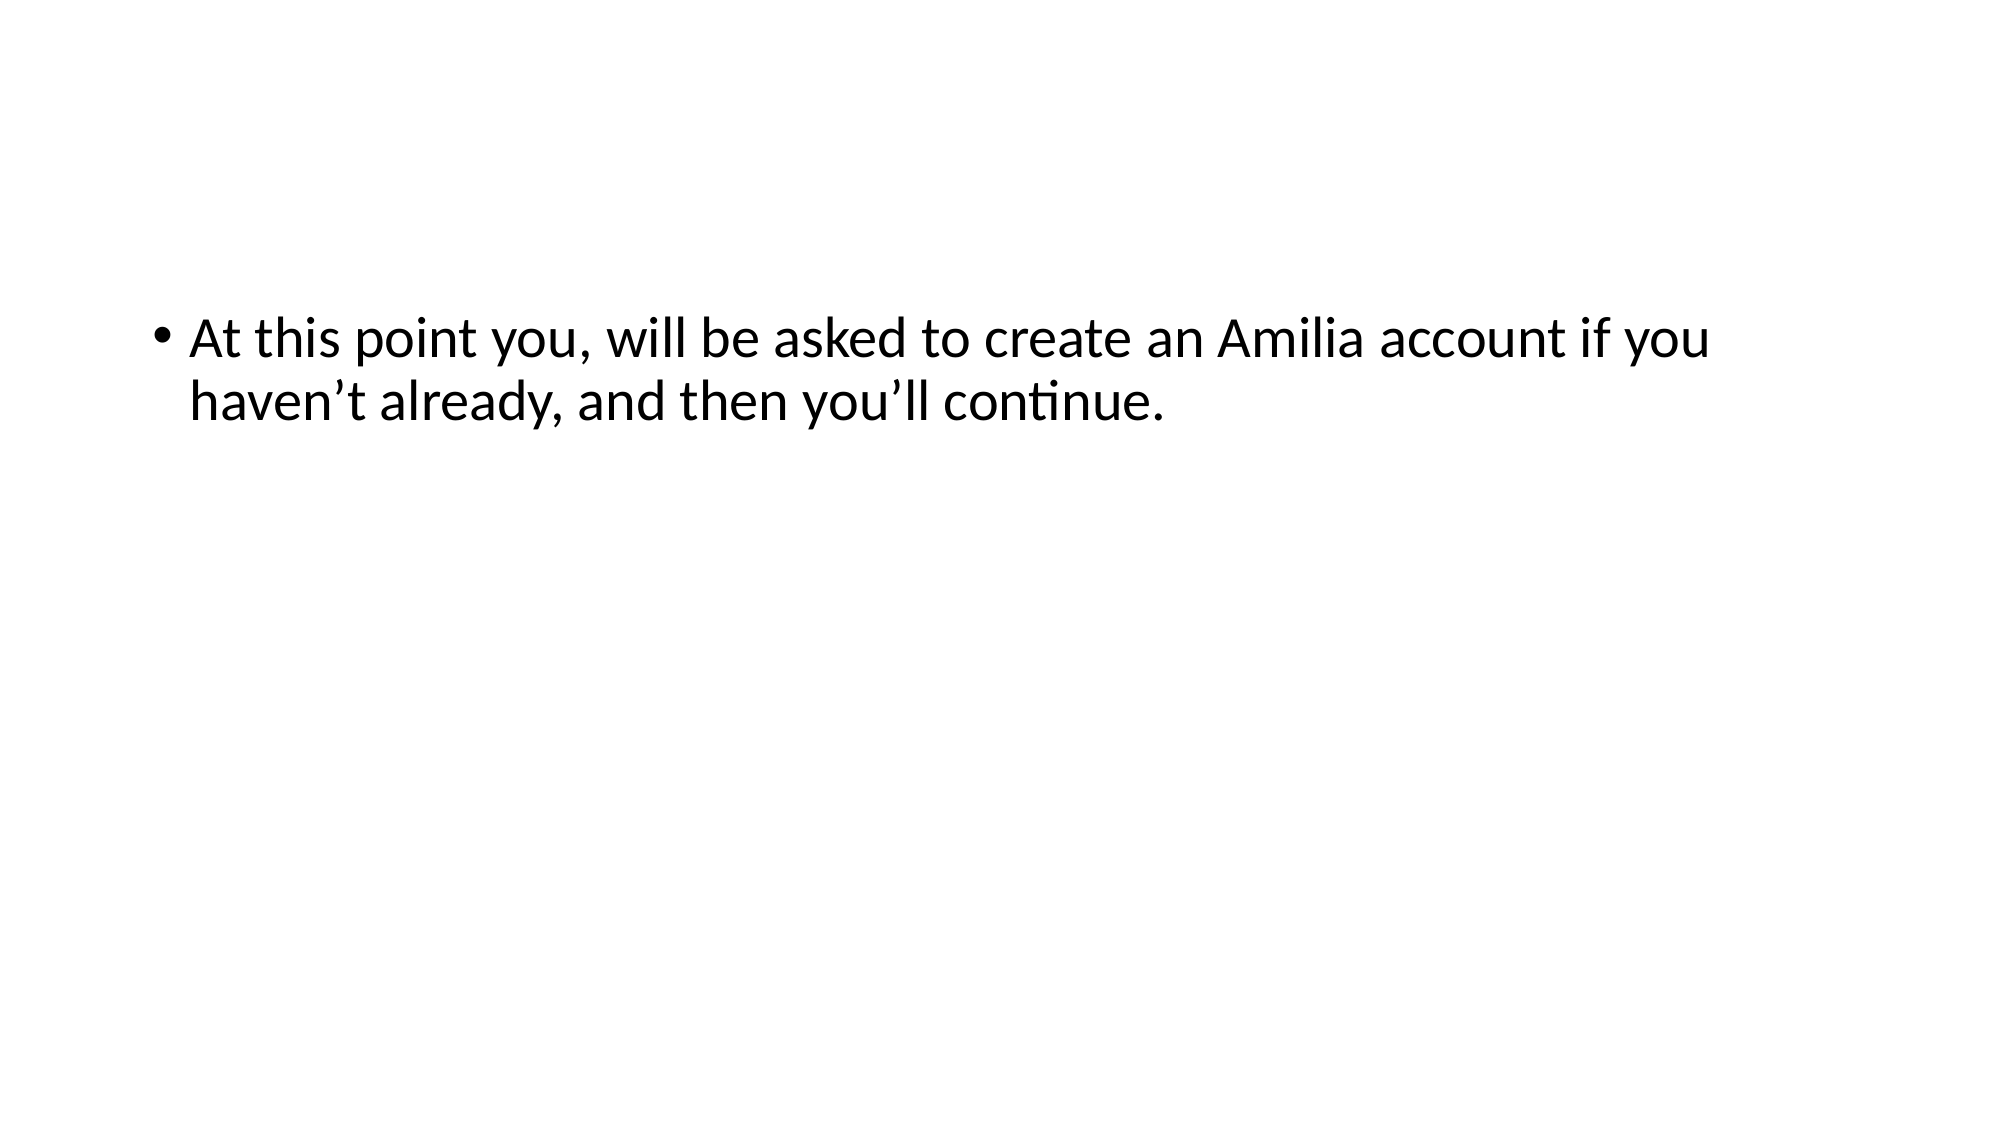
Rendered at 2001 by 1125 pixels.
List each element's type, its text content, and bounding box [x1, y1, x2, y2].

list At this point you, will be asked to create an Amilia account if you haven’t already, and then you’ll continue. [137, 299, 1863, 1014]
